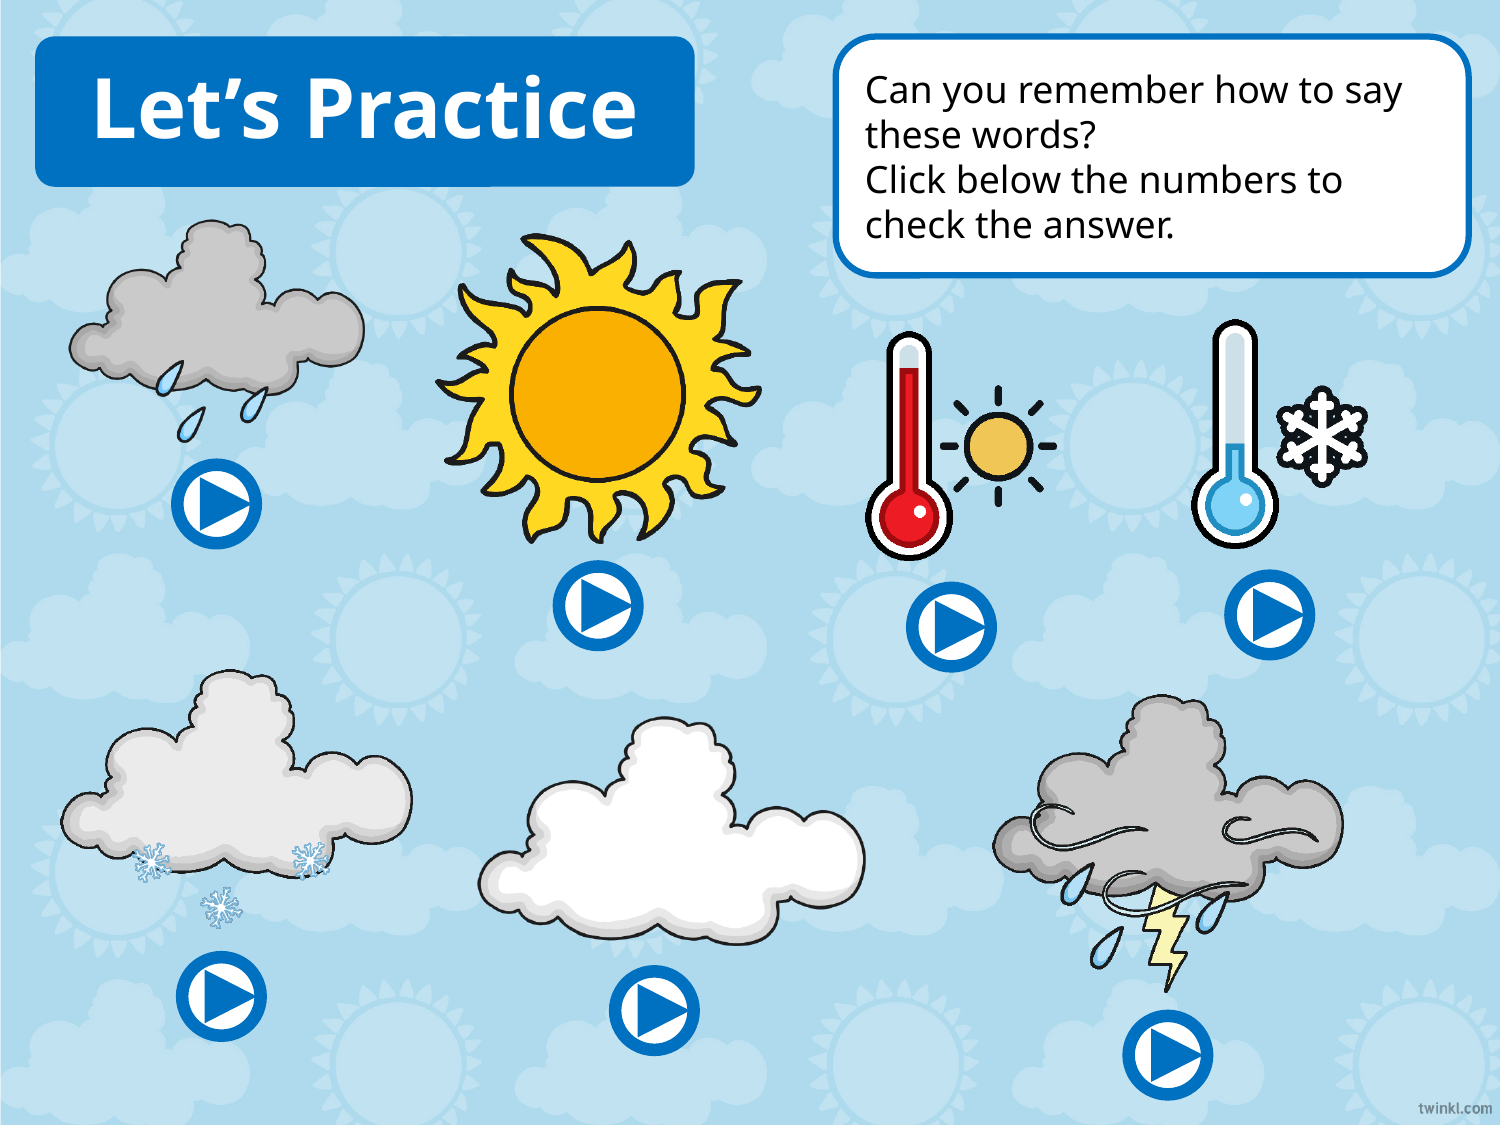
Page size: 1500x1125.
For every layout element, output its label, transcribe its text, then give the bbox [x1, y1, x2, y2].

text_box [182, 957, 261, 1036]
text_box Can you remember how to say these words? Click below the numbers to check the answer. [835, 36, 1469, 276]
text_box Let’s Practice [41, 42, 689, 181]
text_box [615, 971, 694, 1050]
picture [0, 0, 1500, 1125]
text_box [558, 566, 638, 645]
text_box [1128, 1015, 1208, 1095]
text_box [177, 464, 256, 544]
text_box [912, 587, 991, 667]
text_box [1230, 575, 1309, 655]
